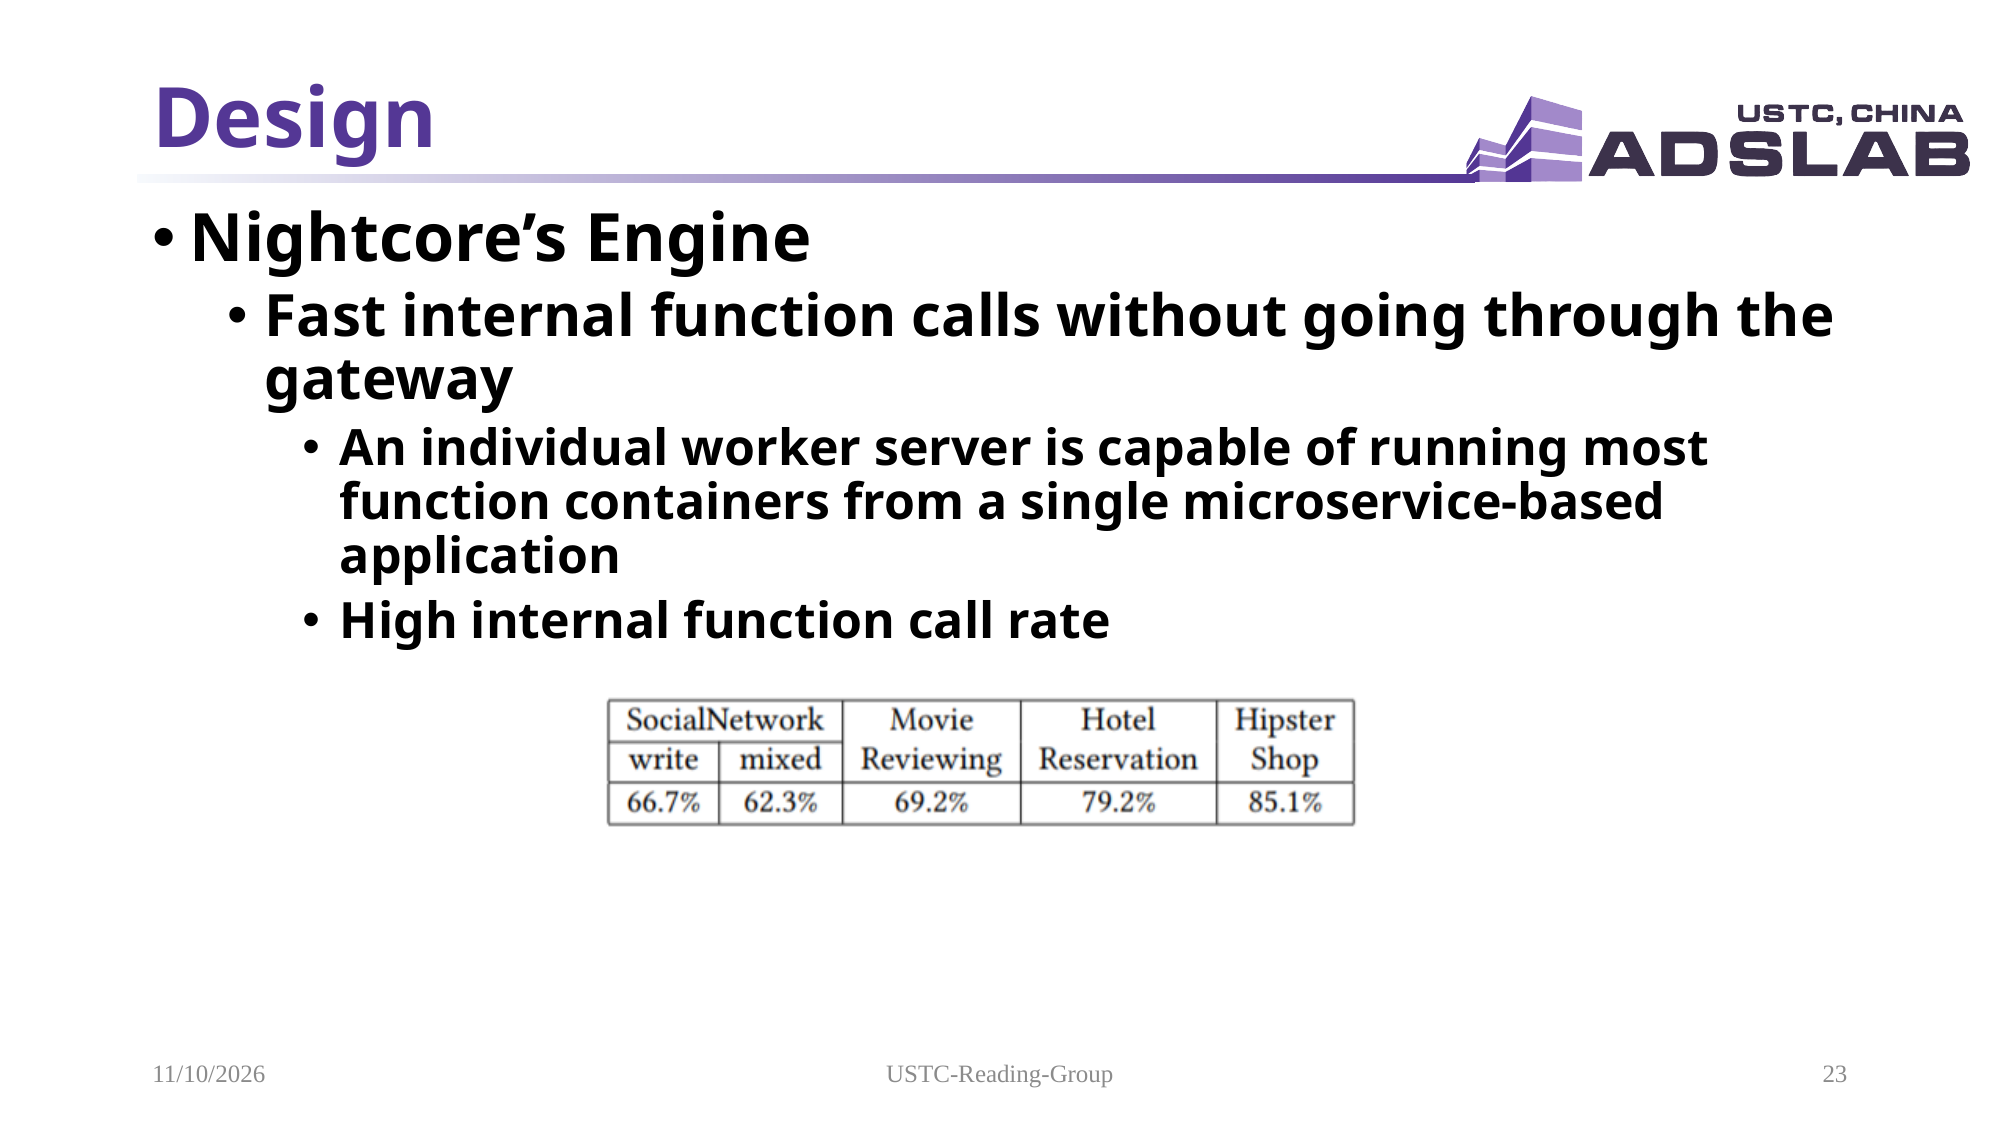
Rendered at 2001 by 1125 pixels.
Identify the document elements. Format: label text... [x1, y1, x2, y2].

footer USTC-Reading-Group [662, 1042, 1338, 1103]
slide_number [137, 1042, 588, 1103]
title Design [137, 63, 1863, 177]
slide_number 23 [1412, 1042, 1863, 1103]
list Nightcore’s Engine Fast internal function calls without going through the gateway An individual worker server is capable of running most function containers from a single microservice-based application High internal function call rate [137, 196, 1863, 1011]
picture [1470, 93, 1976, 183]
picture [543, 679, 1457, 858]
